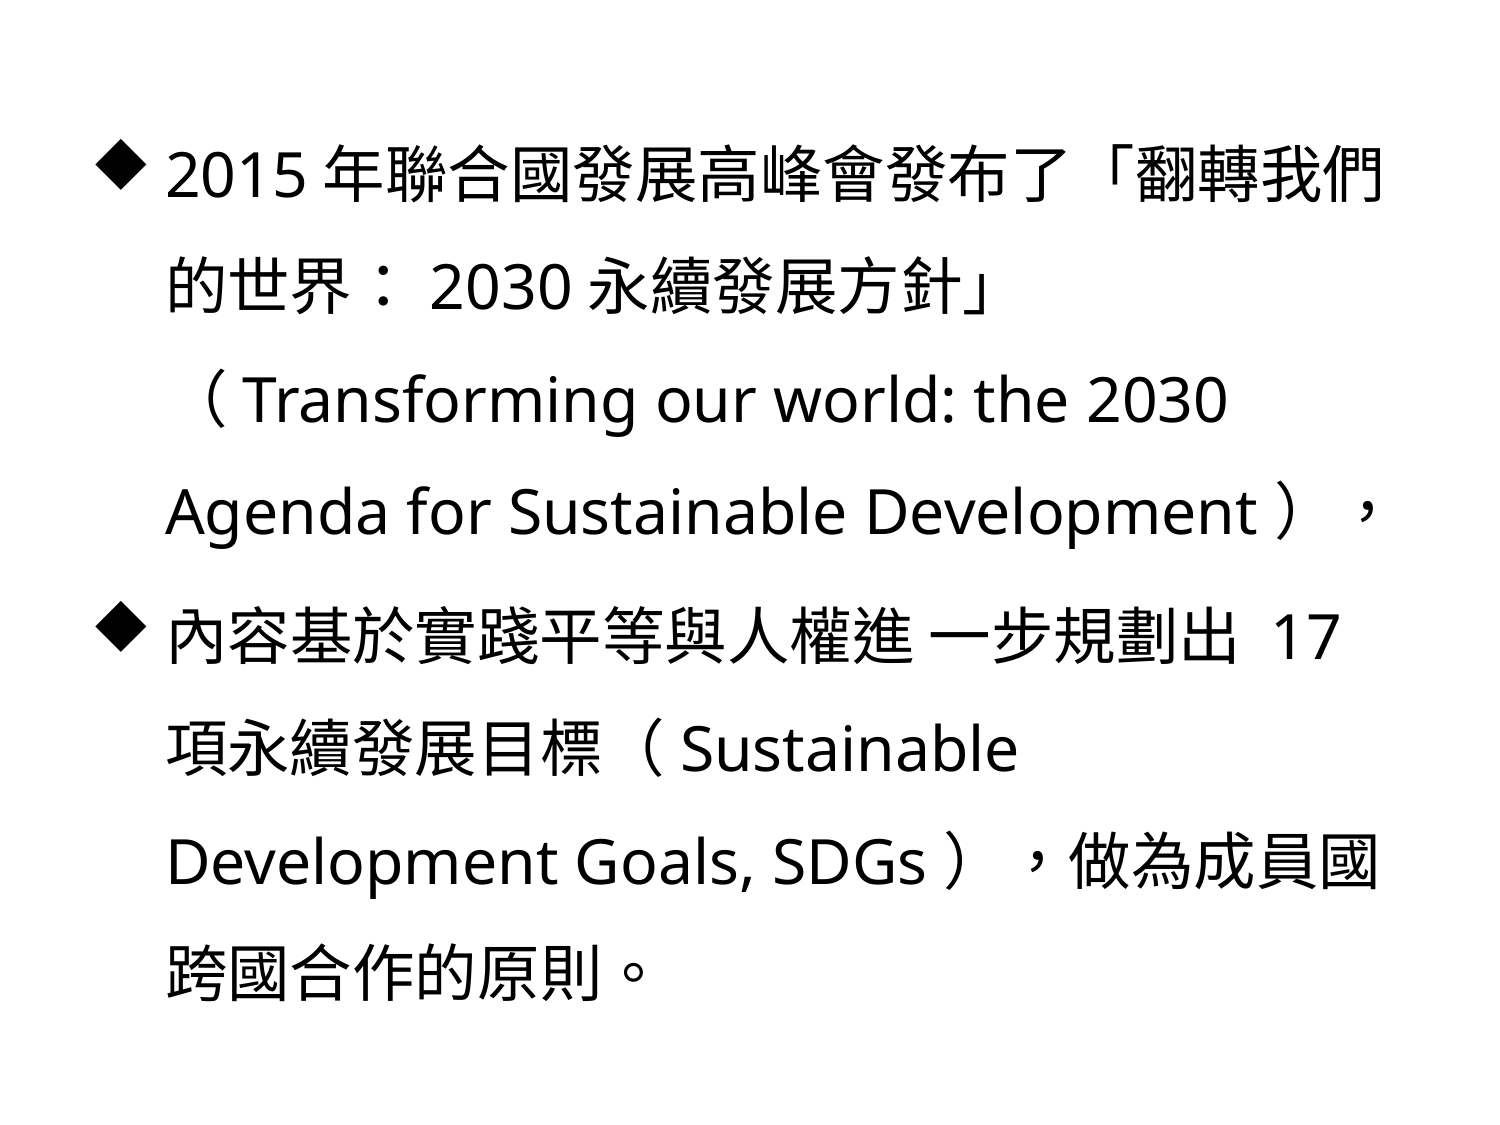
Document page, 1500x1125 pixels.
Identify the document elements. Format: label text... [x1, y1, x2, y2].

list 2015年聯合國發展高峰會發布了「翻轉我們的世界：2030永續發展方針」（Transforming our world: the 2030 Agenda for Sustainable Development）， 內容基於實踐平等與人權進 一步規劃出 17 項永續發展目標（Sustainable Development Goals, SDGs），做為成員國跨國合作的原則。 [75, 90, 1436, 1035]
